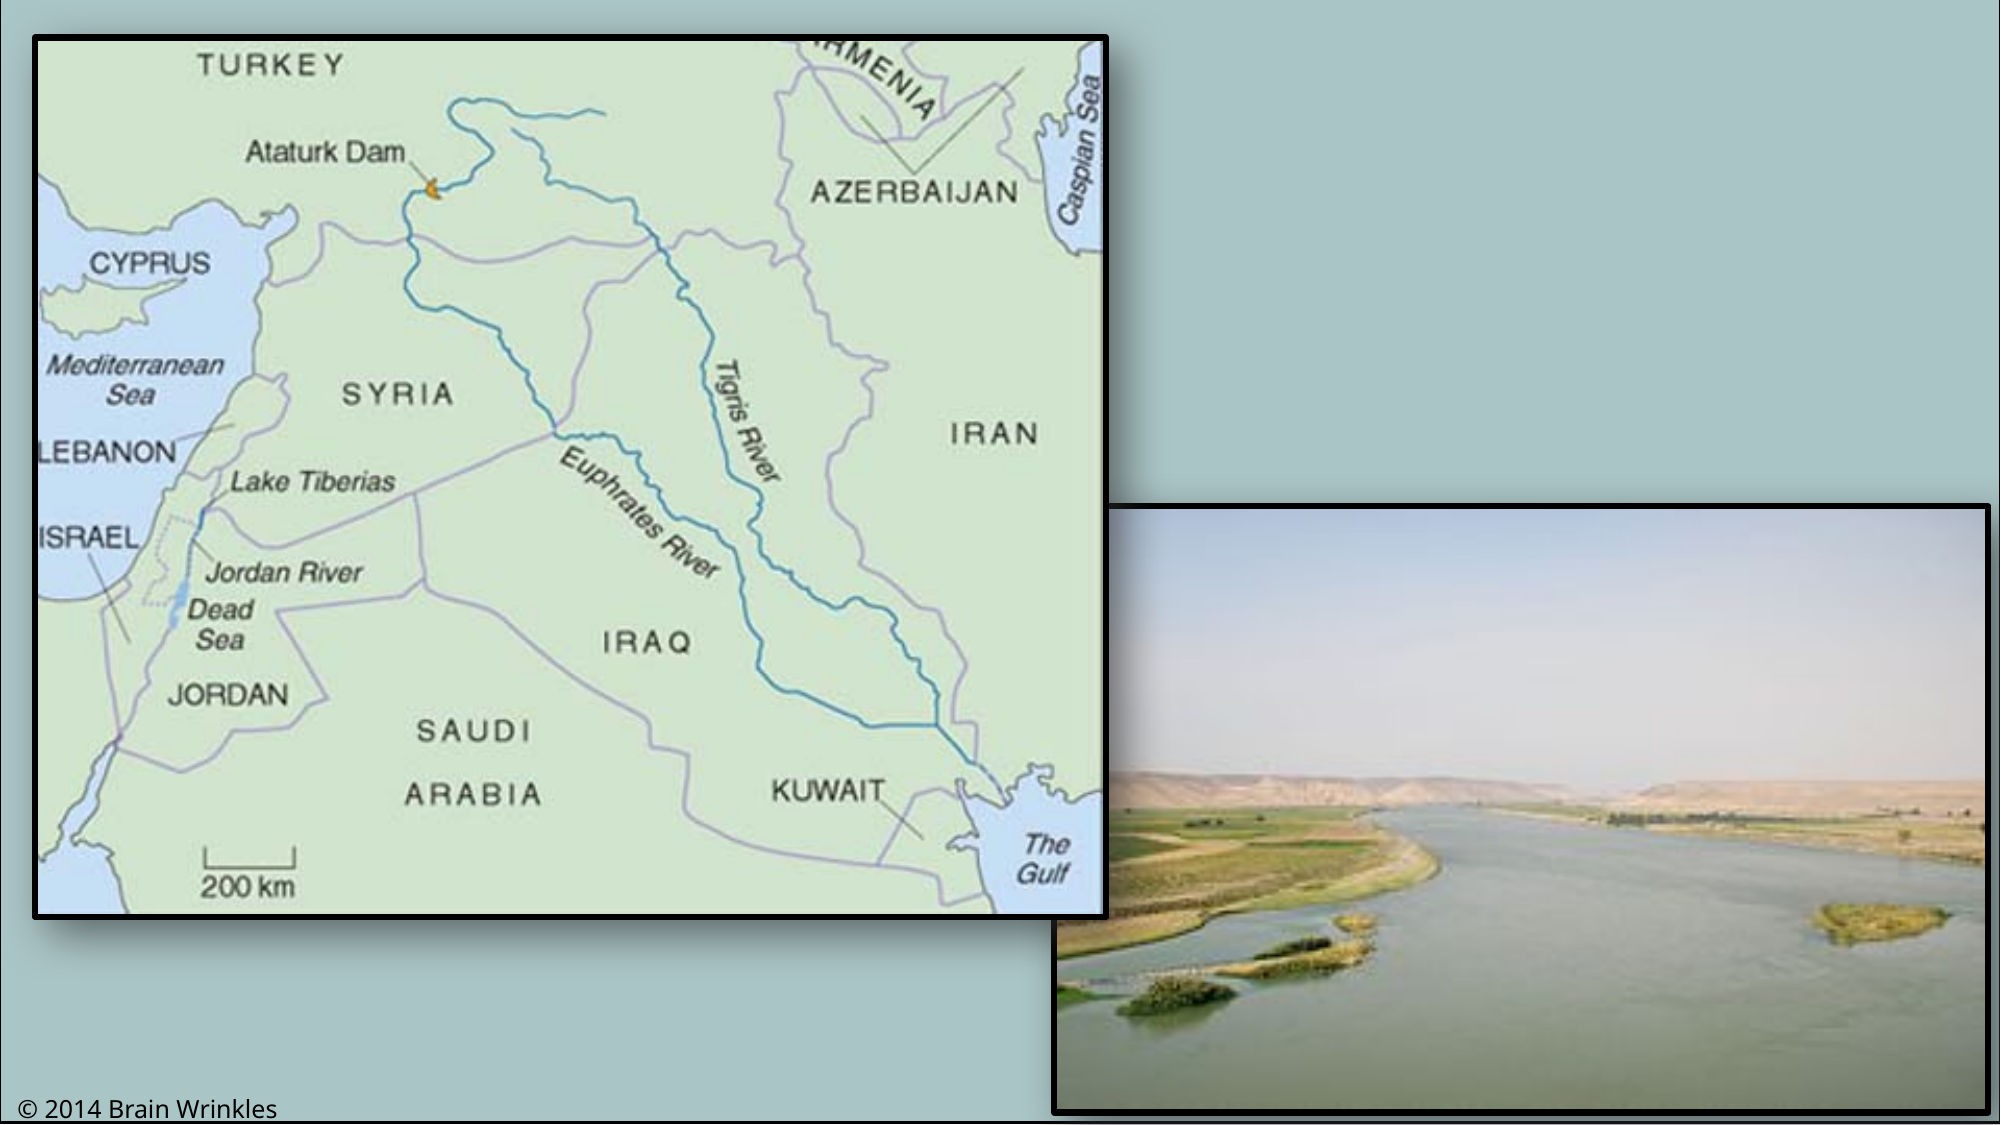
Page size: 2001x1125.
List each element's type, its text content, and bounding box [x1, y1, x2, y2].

text_box © 2014 Brain Wrinkles [2, 1086, 438, 1125]
picture [38, 40, 1986, 1110]
text_box [0, 0, 2000, 1124]
